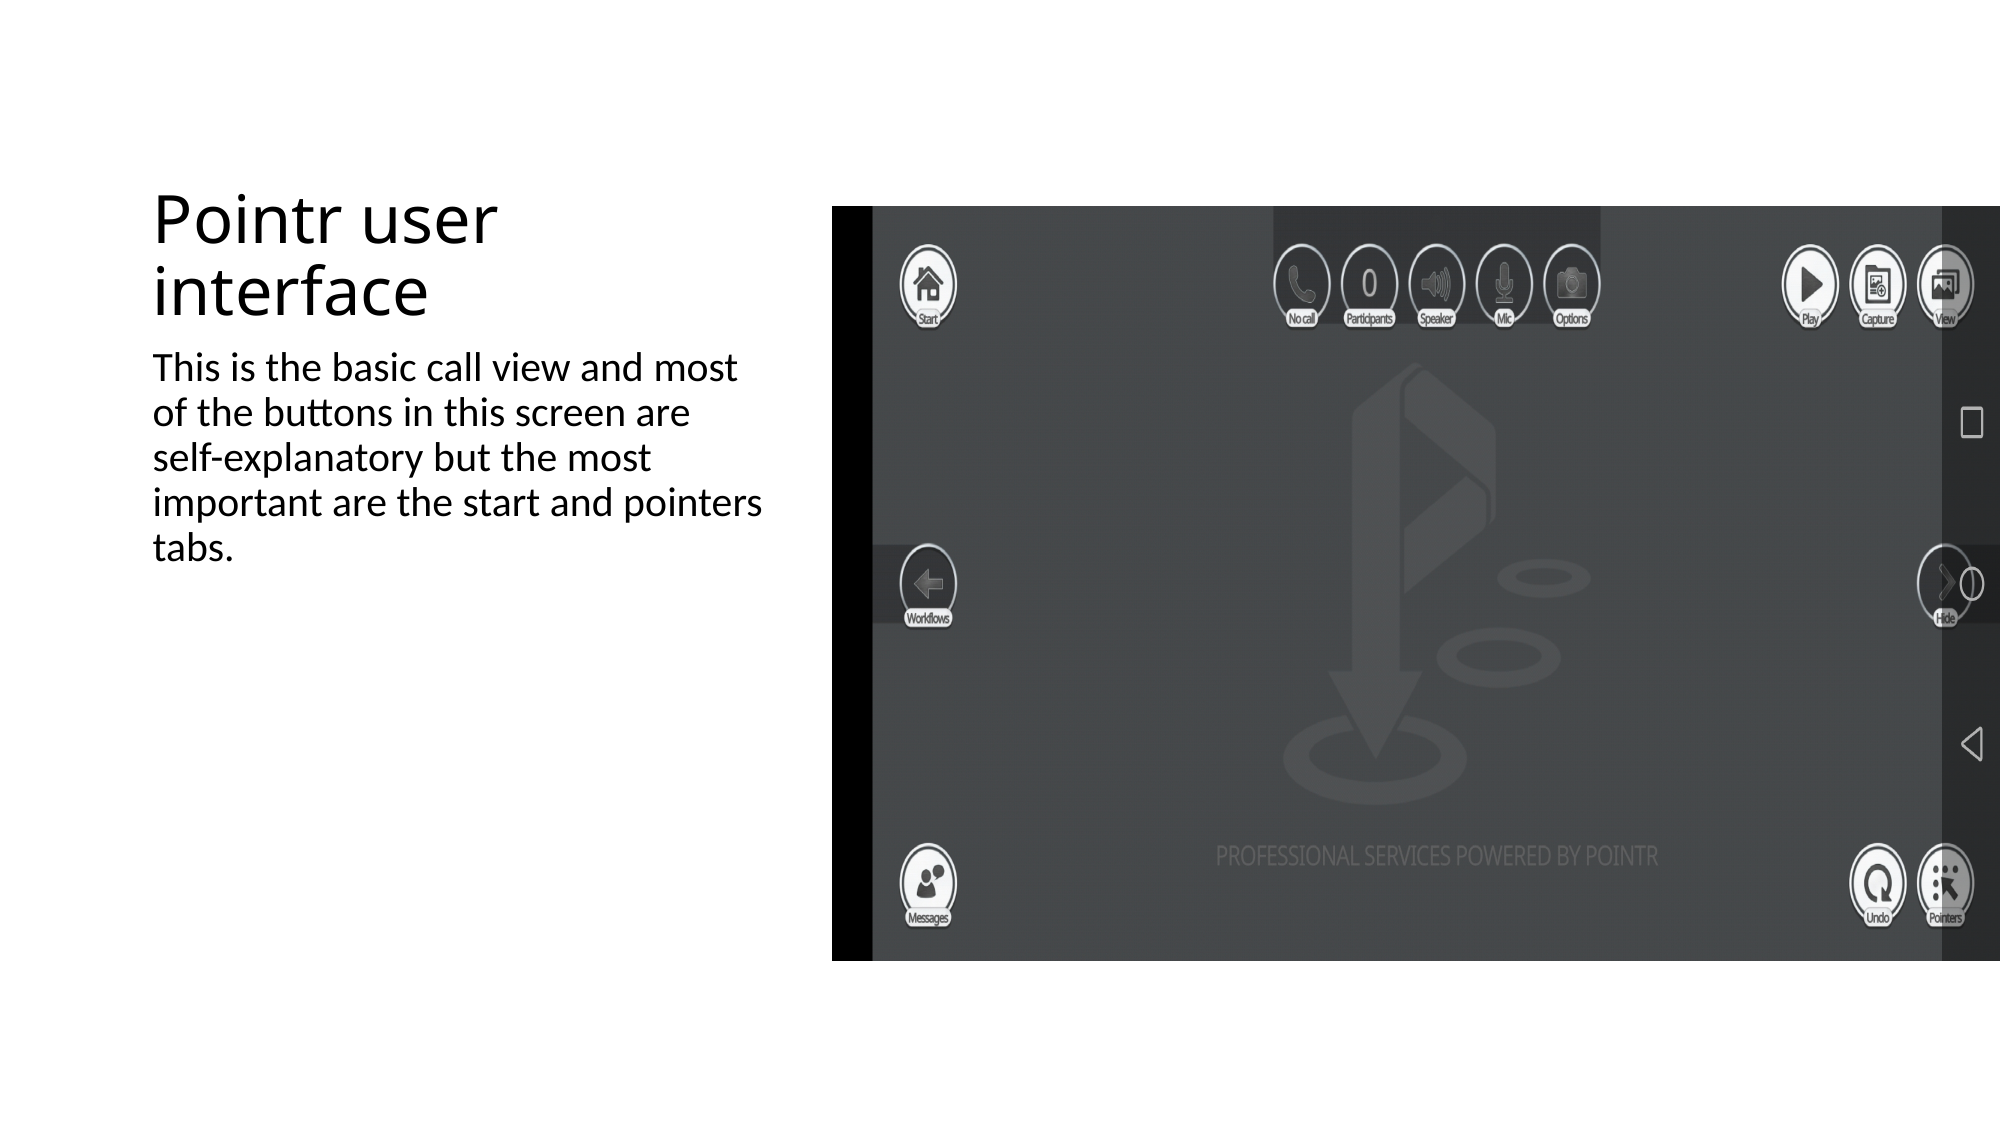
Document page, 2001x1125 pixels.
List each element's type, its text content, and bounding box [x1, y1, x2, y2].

list This is the basic call view and most of the buttons in this screen are self-explanatory but the most important are the start and pointers tabs. [137, 337, 783, 963]
title Pointr user interface [137, 75, 783, 337]
picture [832, 206, 2000, 961]
